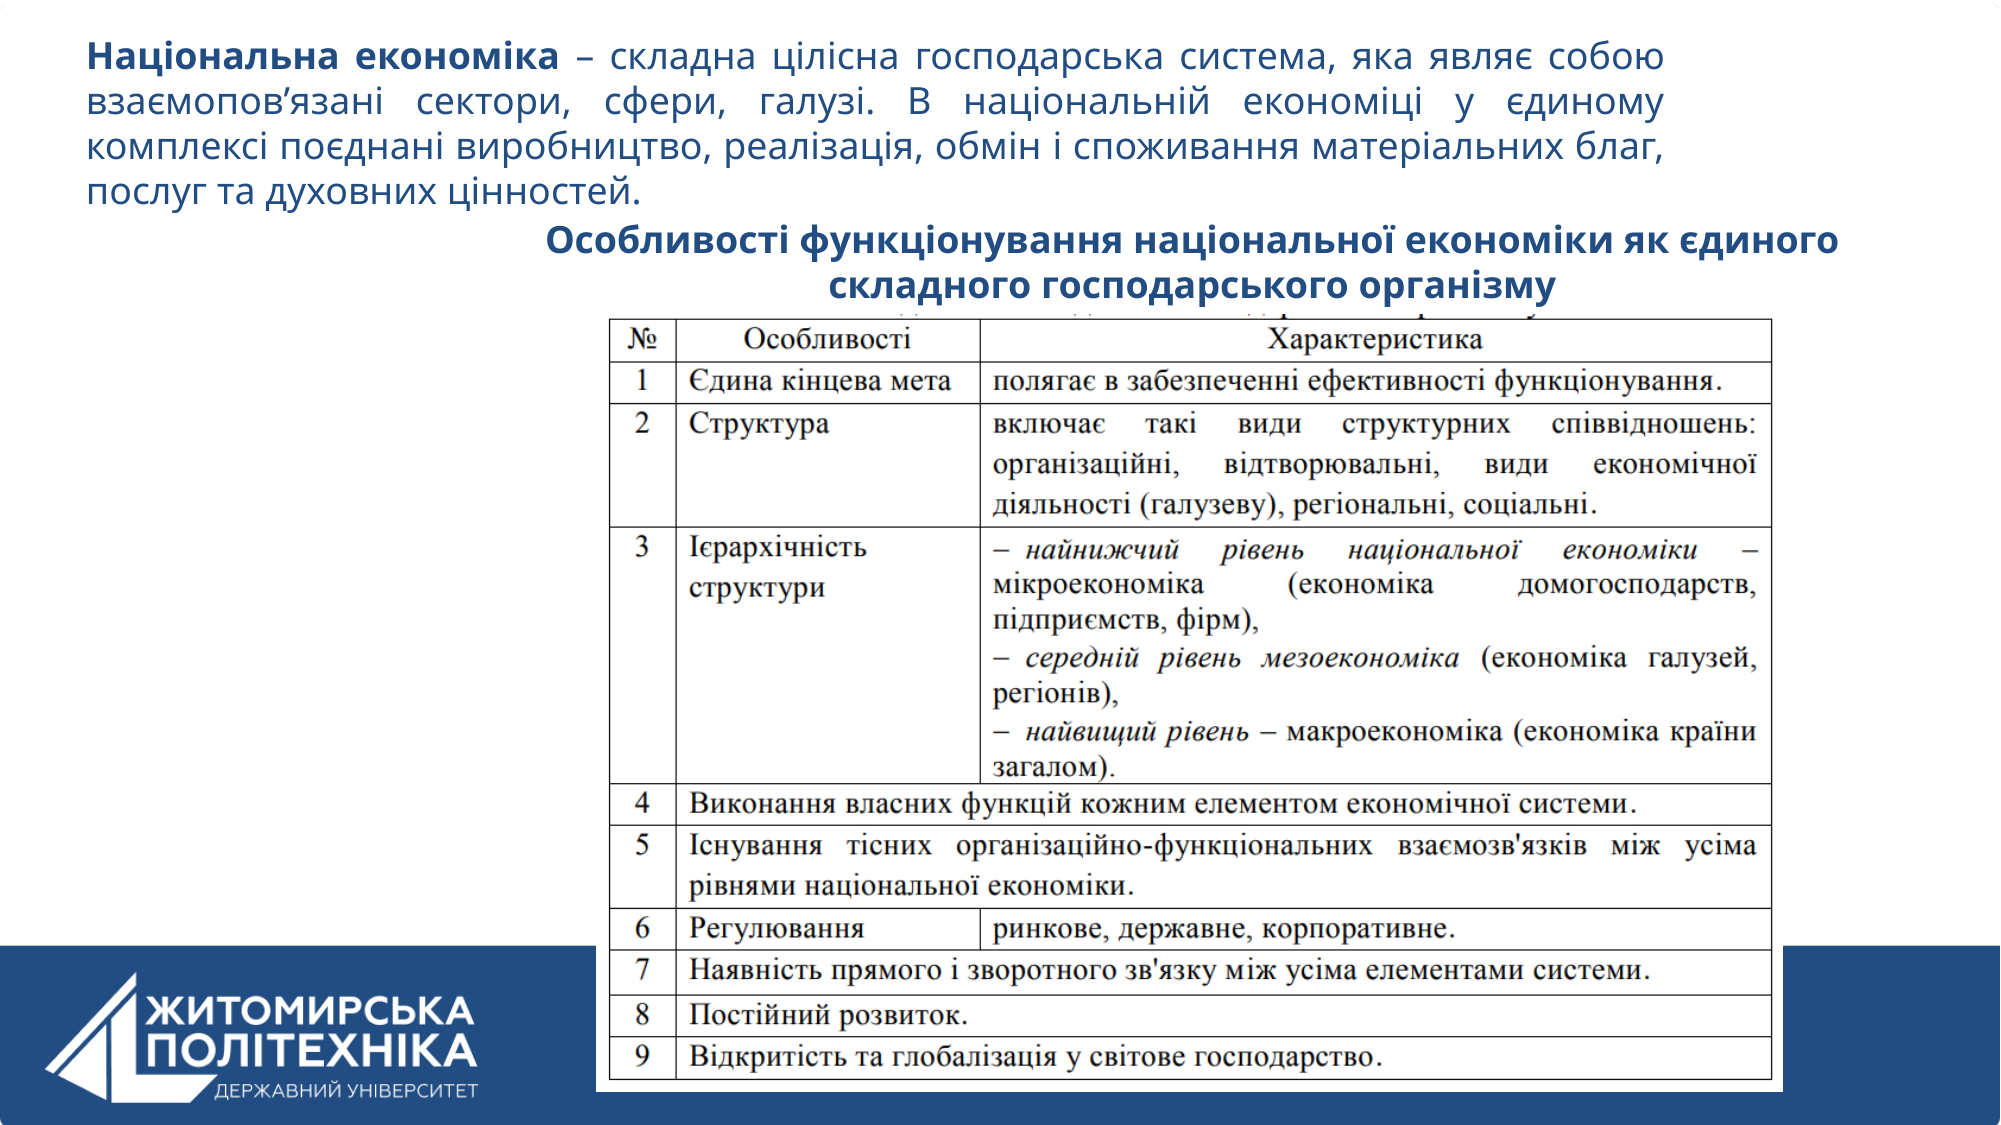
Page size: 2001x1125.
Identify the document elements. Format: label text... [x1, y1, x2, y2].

picture [0, 3, 2000, 1125]
text_box Особливості функціонування національної економіки як єдиного складного господарського організму [527, 208, 1858, 314]
text_box Національна економіка – складна цілісна господарська система, яка являє собою взаємопов’язані сектори, сфери, галузі. В національній економіці у єдиному комплексі поєднані виробництво, реалізація, обмін і споживання матеріальних благ, послуг та духовних цінностей. [70, 24, 1681, 220]
